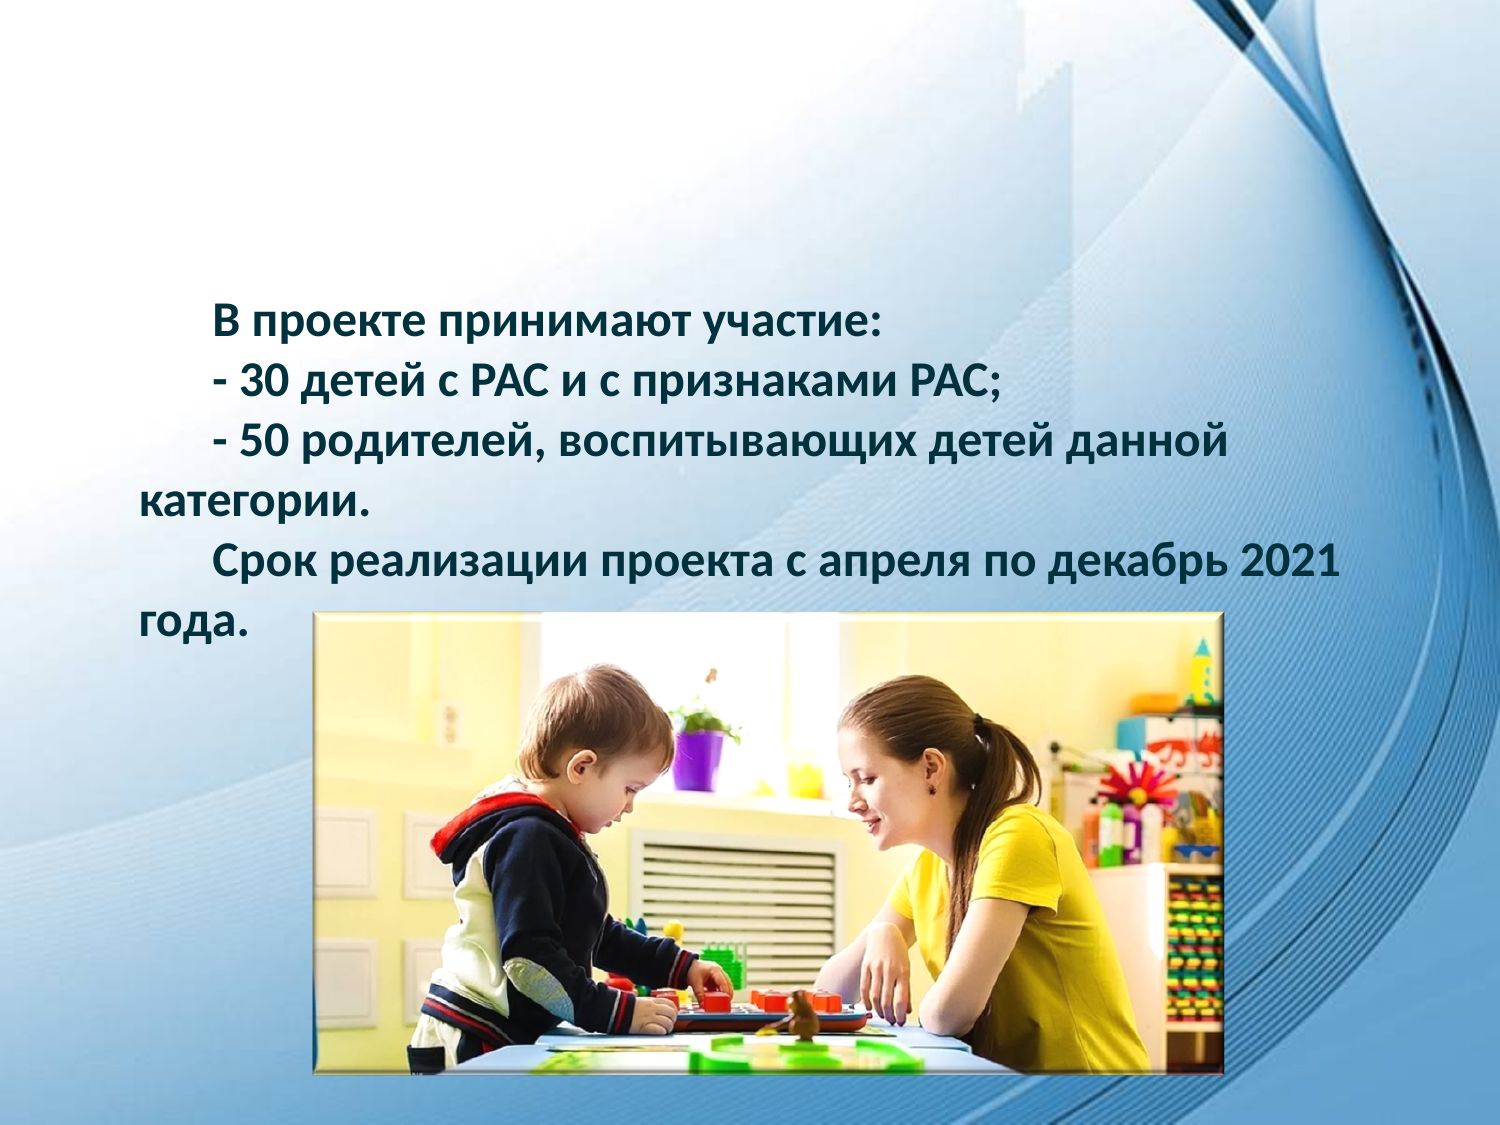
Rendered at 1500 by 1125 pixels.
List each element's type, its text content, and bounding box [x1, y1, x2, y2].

picture [0, 0, 1500, 1125]
text_box В проекте принимают участие: - 30 детей с РАС и с признаками РАС; - 50 родителей, воспитывающих детей данной категории. Срок реализации проекта с апреля по декабрь 2021 года. [123, 278, 1459, 654]
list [310, 609, 1226, 1076]
